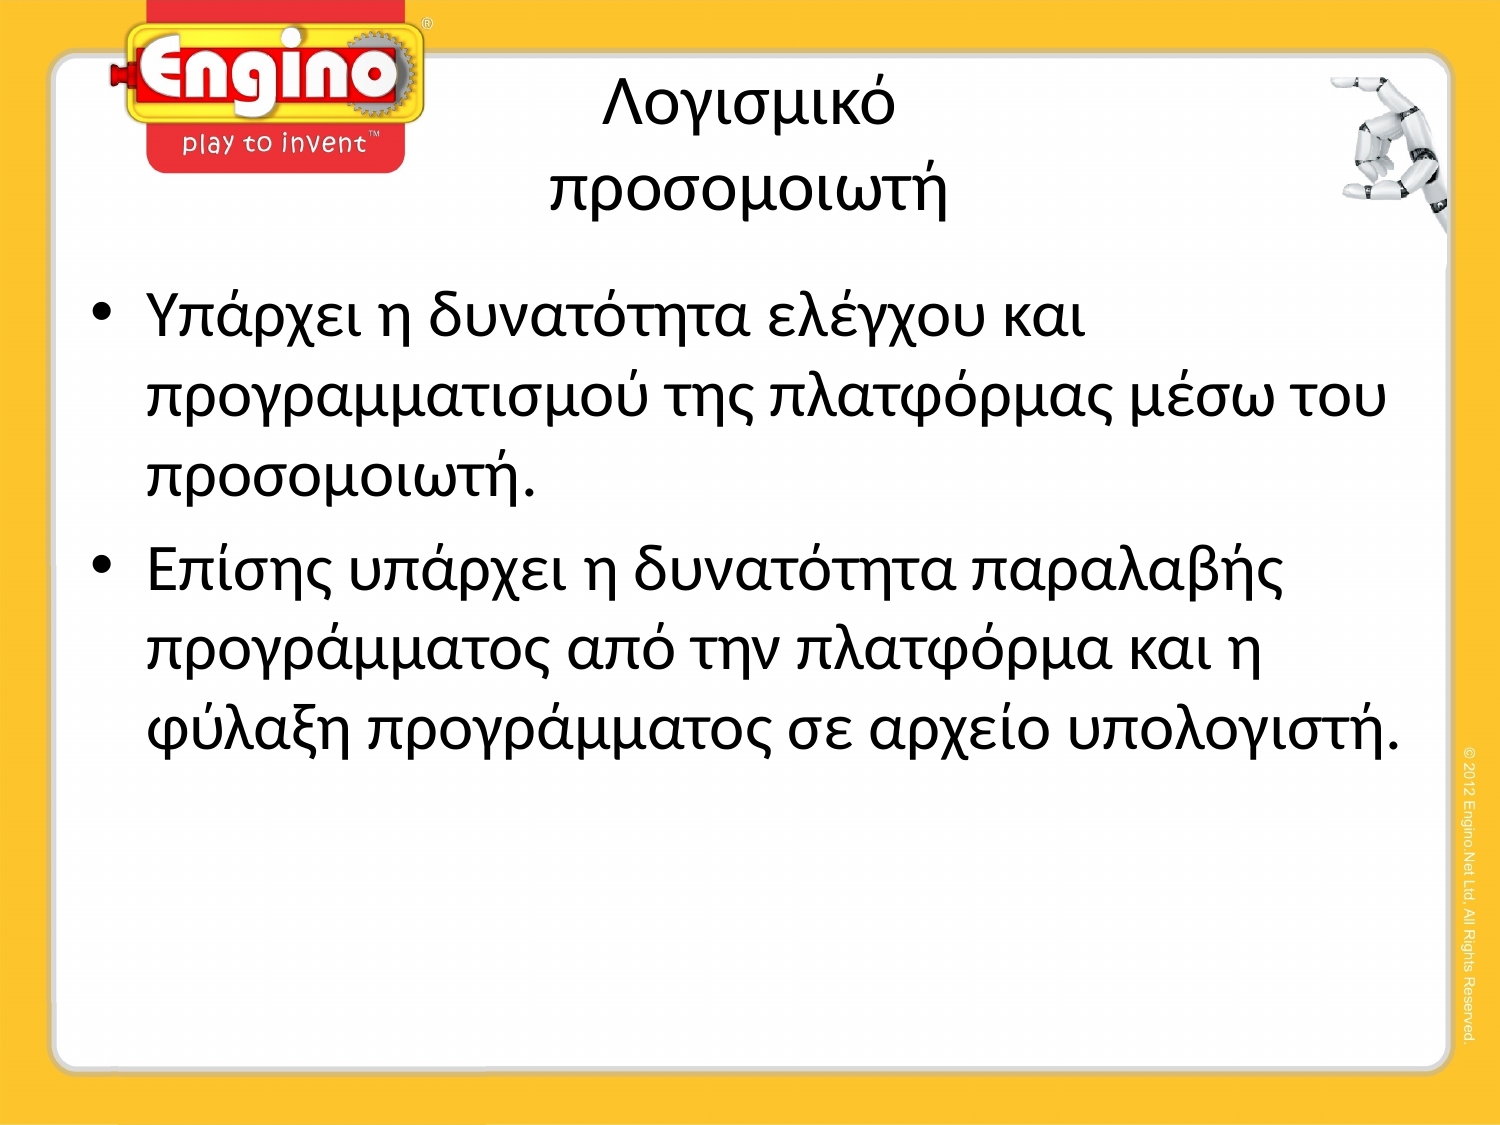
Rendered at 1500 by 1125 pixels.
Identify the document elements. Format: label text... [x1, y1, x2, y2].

title Λογισμικό προσομοιωτή [75, 45, 1425, 233]
list Υπάρχει η δυνατότητα ελέγχου και προγραμματισμού της πλατφόρμας μέσω του προσομοιωτή. Επίσης υπάρχει η δυνατότητα παραλαβής προγράμματος από την πλατφόρμα και η φύλαξη προγράμματος σε αρχείο υπολογιστή. [75, 262, 1425, 1005]
picture [0, 0, 1500, 1125]
